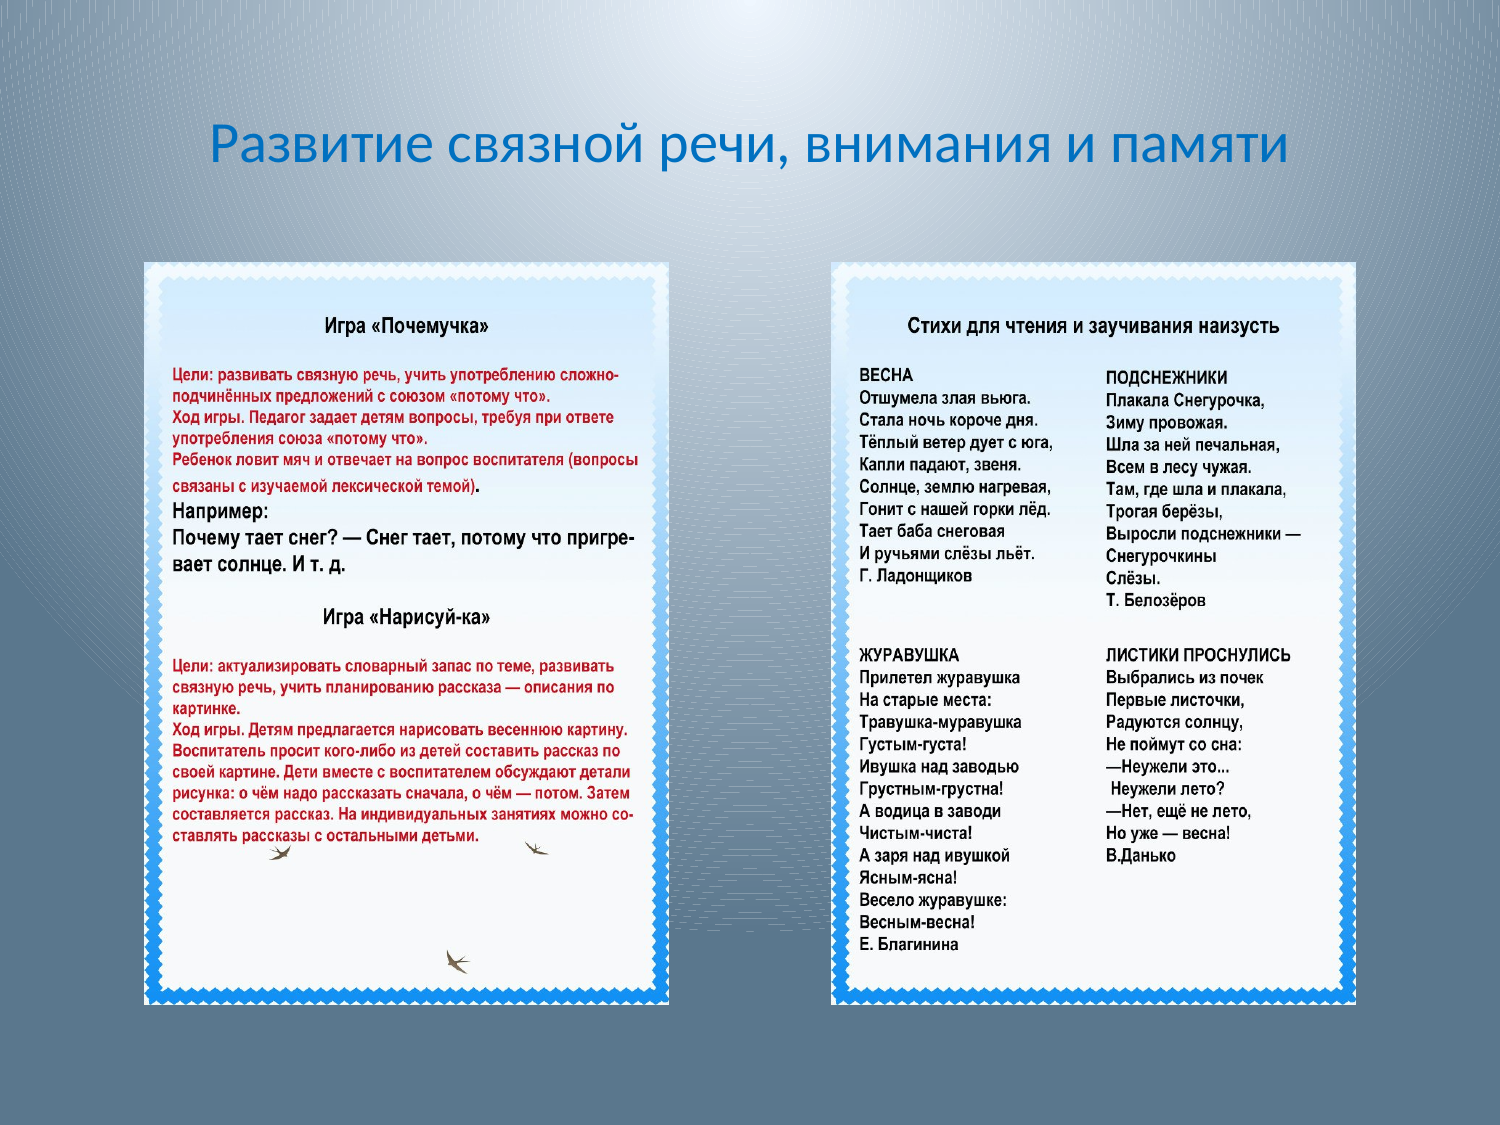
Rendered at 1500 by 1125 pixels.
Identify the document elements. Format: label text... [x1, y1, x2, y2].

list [831, 262, 1357, 1006]
title Развитие связной речи, внимания и памяти [75, 45, 1425, 233]
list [143, 262, 669, 1006]
